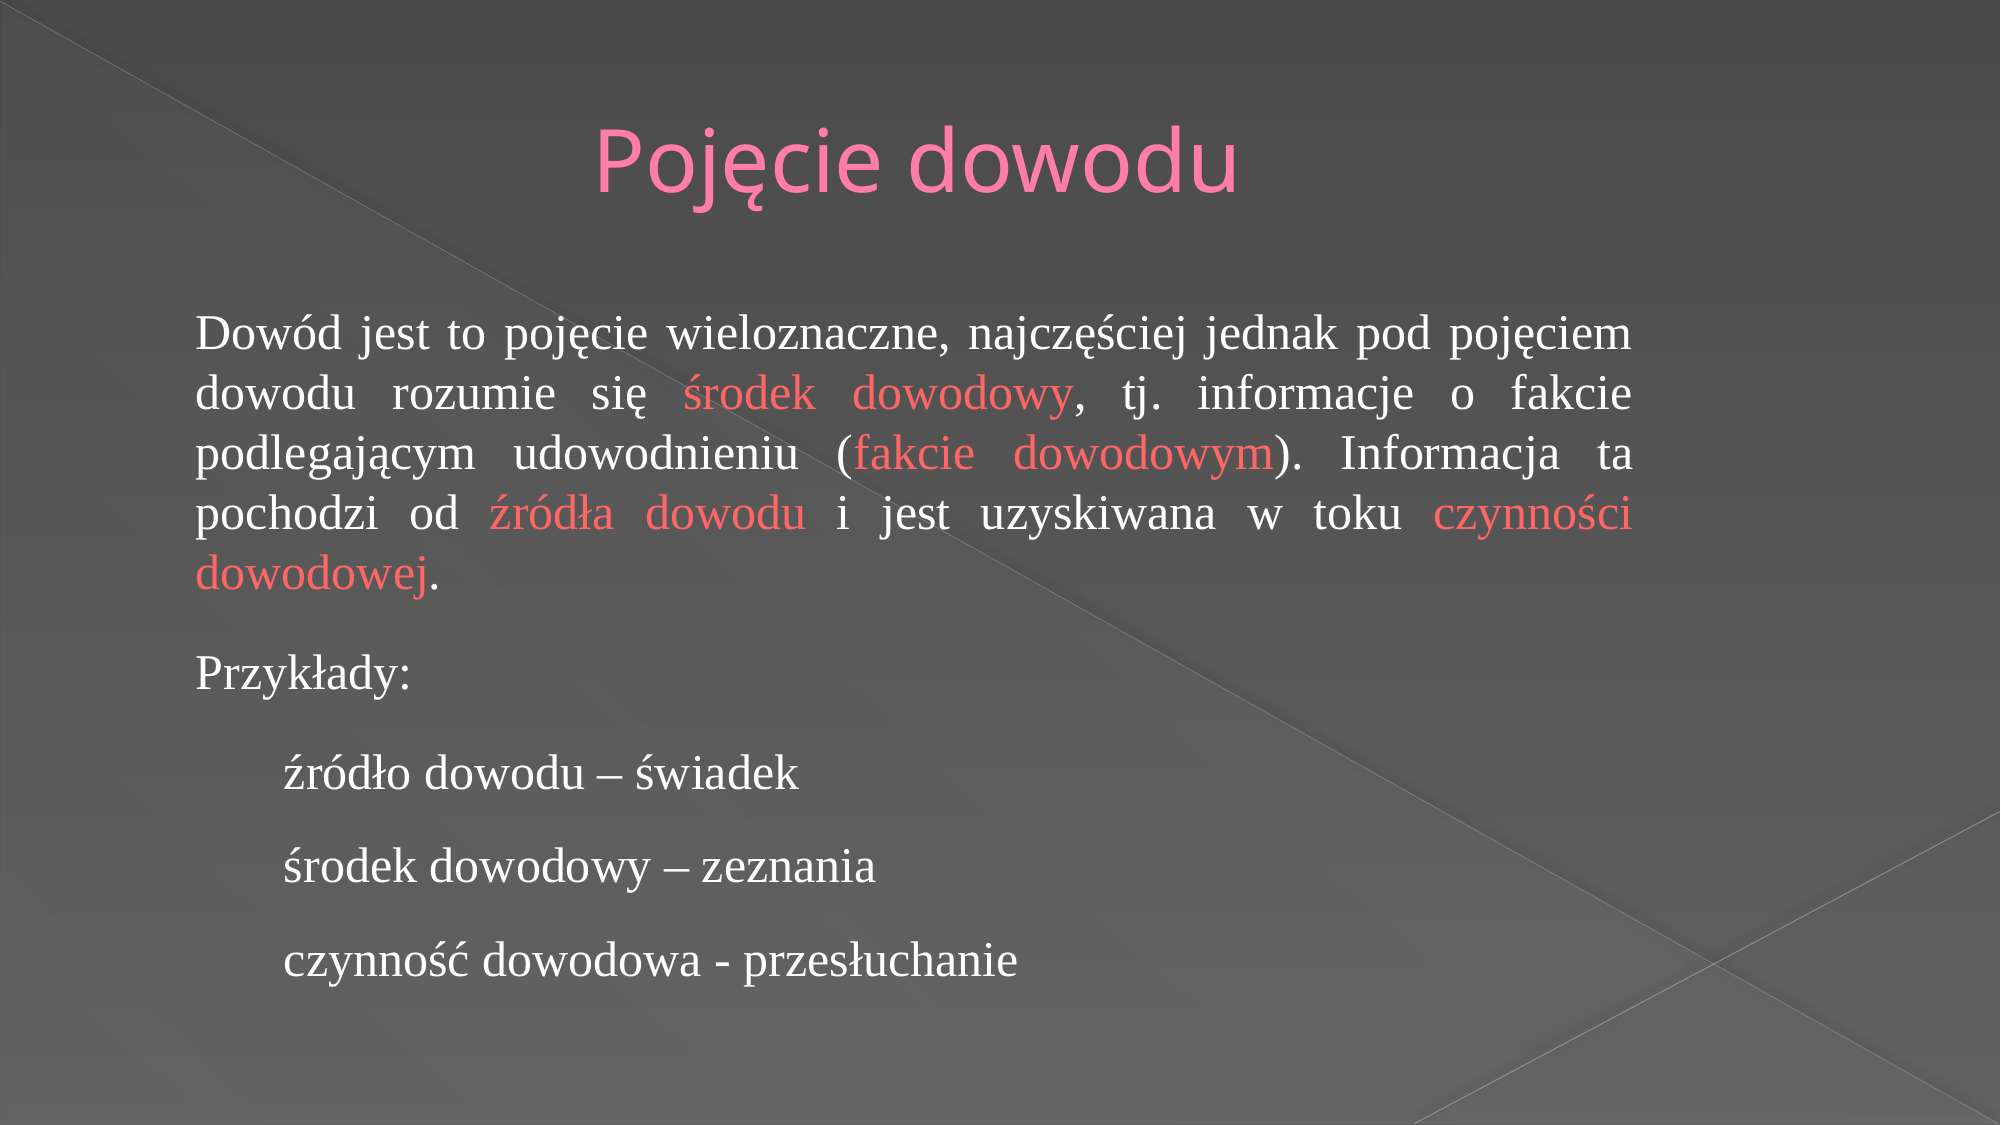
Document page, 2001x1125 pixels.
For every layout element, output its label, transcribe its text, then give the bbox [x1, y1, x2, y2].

list Dowód jest to pojęcie wieloznaczne, najczęściej jednak pod pojęciem dowodu rozumie się środek dowodowy, tj. informacje o fakcie podlegającym udowodnieniu (fakcie dowodowym). Informacja ta pochodzi od źródła dowodu i jest uzyskiwana w toku czynności dowodowej. Przykłady: źródło dowodu – świadek środek dowodowy – zeznania czynność dowodowa - przesłuchanie [181, 292, 1649, 981]
title Pojęcie dowodu [105, 42, 1649, 273]
